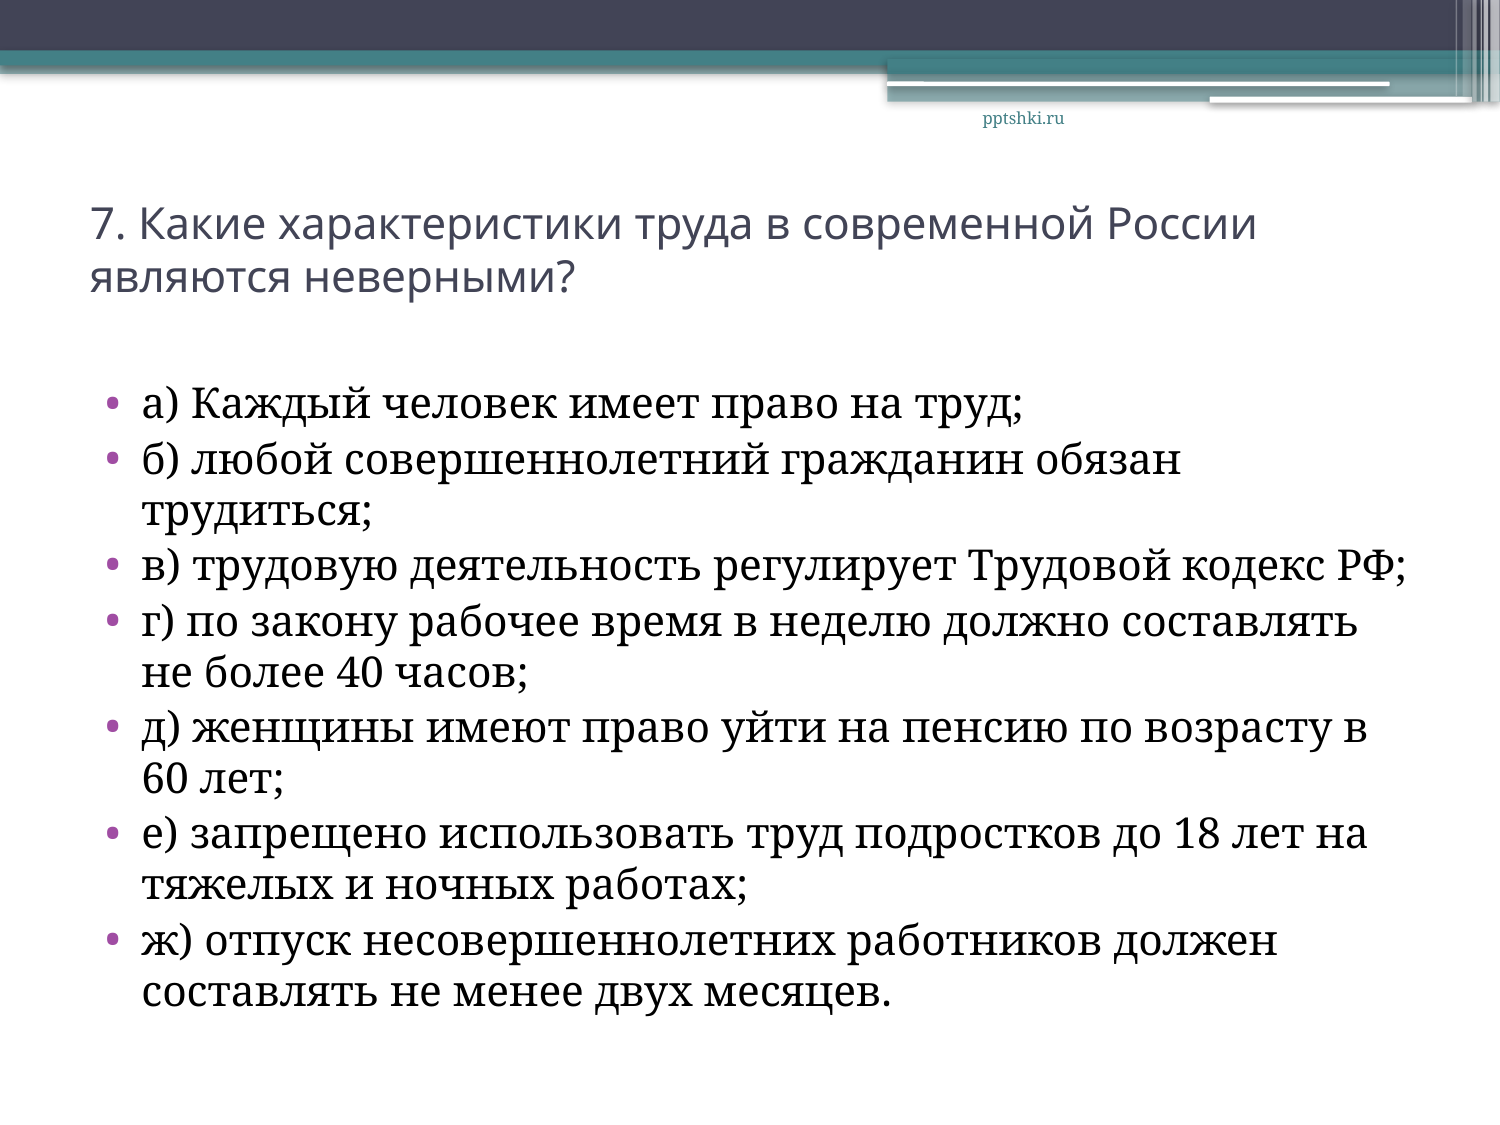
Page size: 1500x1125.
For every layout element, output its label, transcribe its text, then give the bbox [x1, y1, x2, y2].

list а) Каждый человек имеет право на труд; б) любой совершеннолетний гражданин обязан трудиться; в) трудовую деятельность регулирует Трудовой кодекс РФ; г) по закону рабочее время в неделю должно составлять не более 40 часов; д) женщины имеют право уйти на пенсию по возрасту в 60 лет; е) запрещено использовать труд подростков до 18 лет на тяжелых и ночных работах; ж) отпуск несовершеннолетних работников должен составлять не менее двух месяцев. [75, 368, 1425, 1079]
title 7. Какие характеристики труда в современной России являются неверными? [75, 187, 1425, 363]
footer pptshki.ru [862, 100, 1080, 176]
